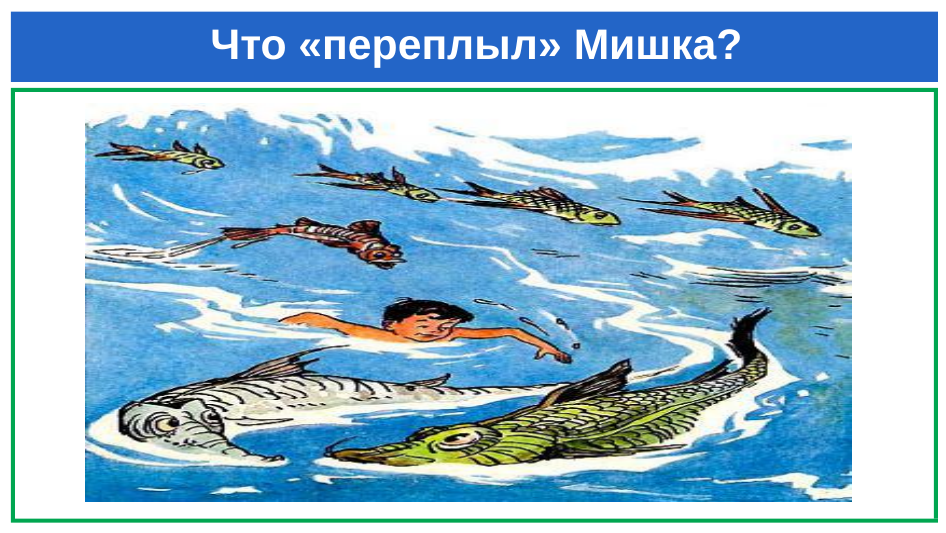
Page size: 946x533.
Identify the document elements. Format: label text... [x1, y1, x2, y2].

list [85, 103, 853, 502]
title Что «переплыл» Мишка? [210, 16, 897, 69]
